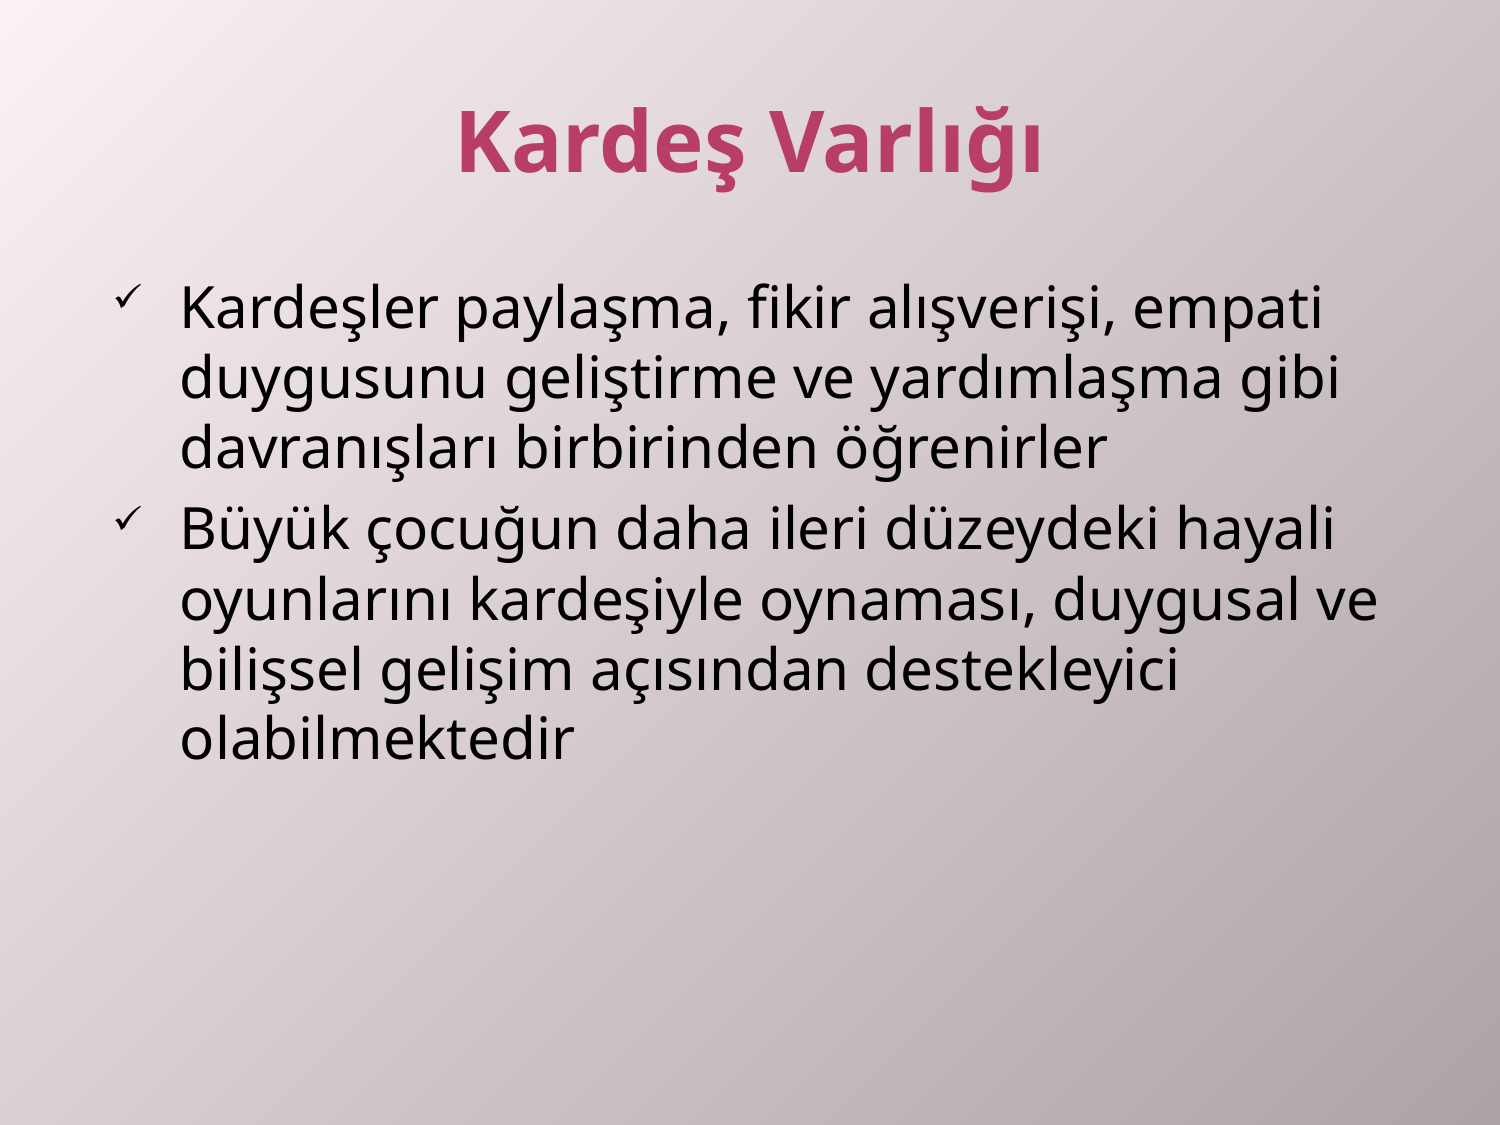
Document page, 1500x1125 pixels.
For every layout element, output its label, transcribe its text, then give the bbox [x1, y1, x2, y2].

list Kardeşler paylaşma, fikir alışverişi, empati duygusunu geliştirme ve yardımlaşma gibi davranışları birbirinden öğrenirler Büyük çocuğun daha ileri düzeydeki hayali oyunlarını kardeşiyle oynaması, duygusal ve bilişsel gelişim açısından destekleyici olabilmektedir [74, 262, 1426, 1036]
title Kardeş Varlığı [75, 45, 1425, 233]
